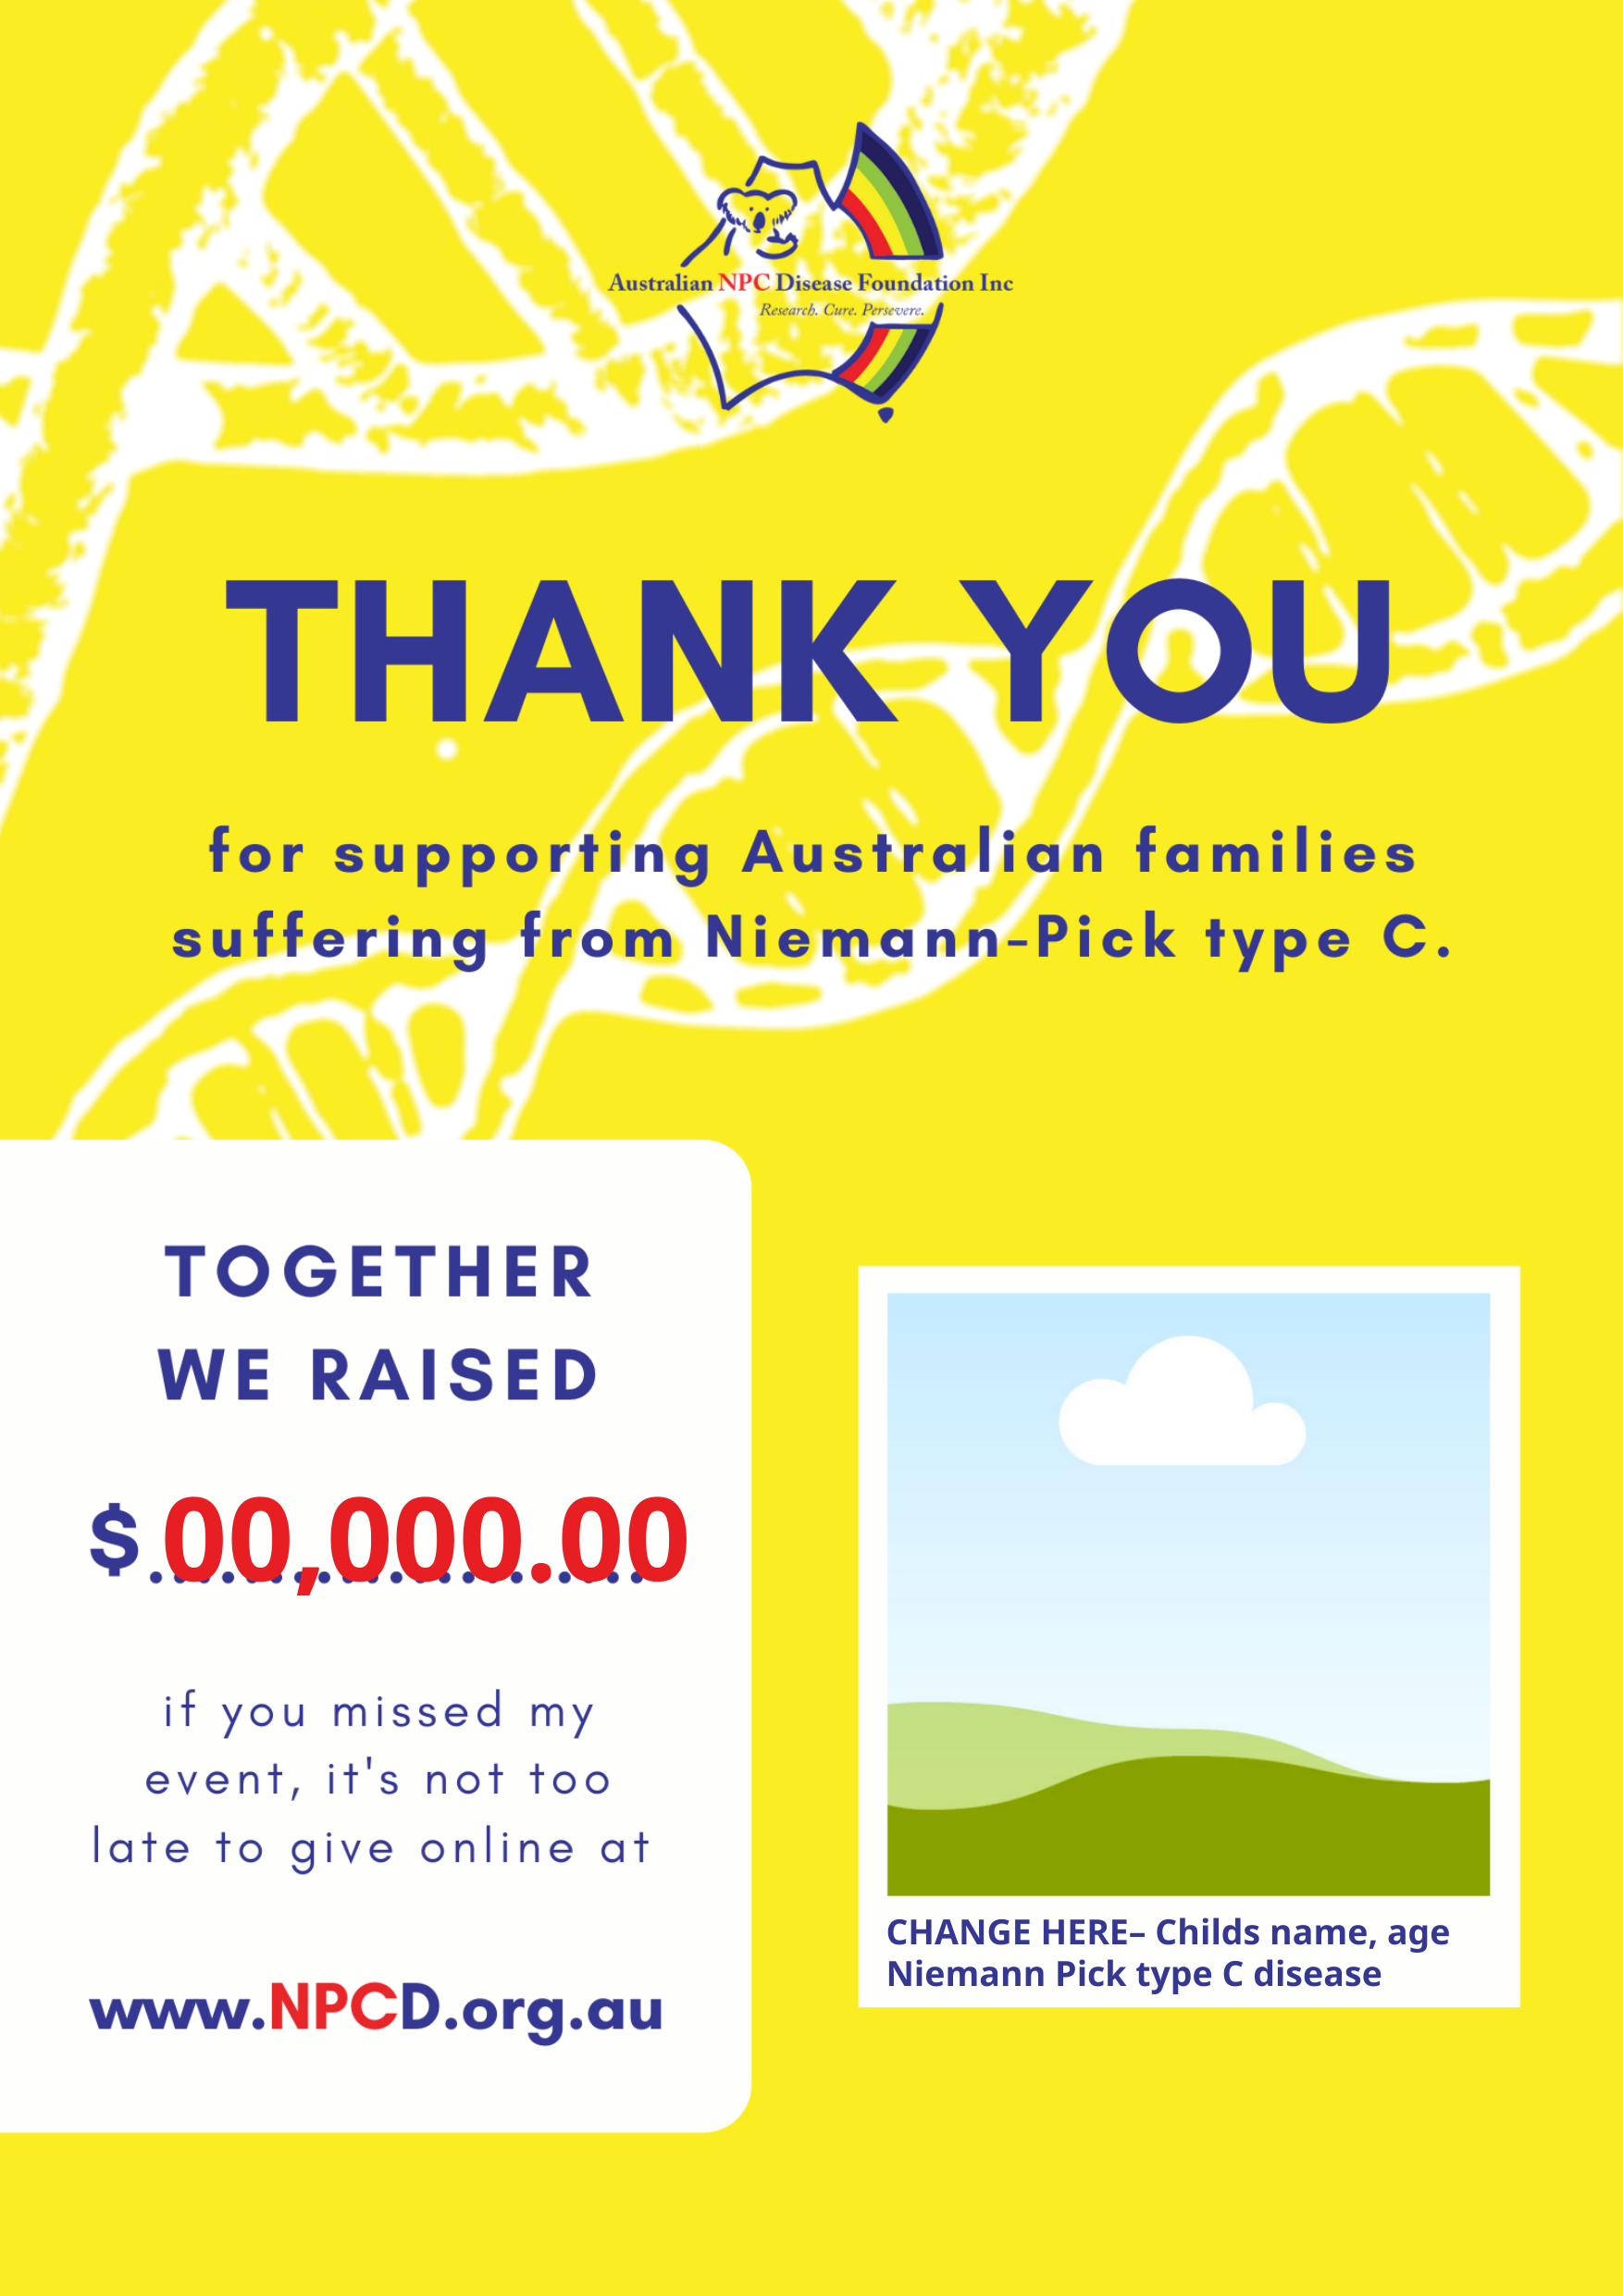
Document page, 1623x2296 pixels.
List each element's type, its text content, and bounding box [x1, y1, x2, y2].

text_box CHANGE HERE– Childs name, age Niemann Pick type C disease [872, 1903, 1544, 2001]
text_box 00,000.00 [147, 1458, 755, 1612]
picture [0, 0, 1623, 2296]
